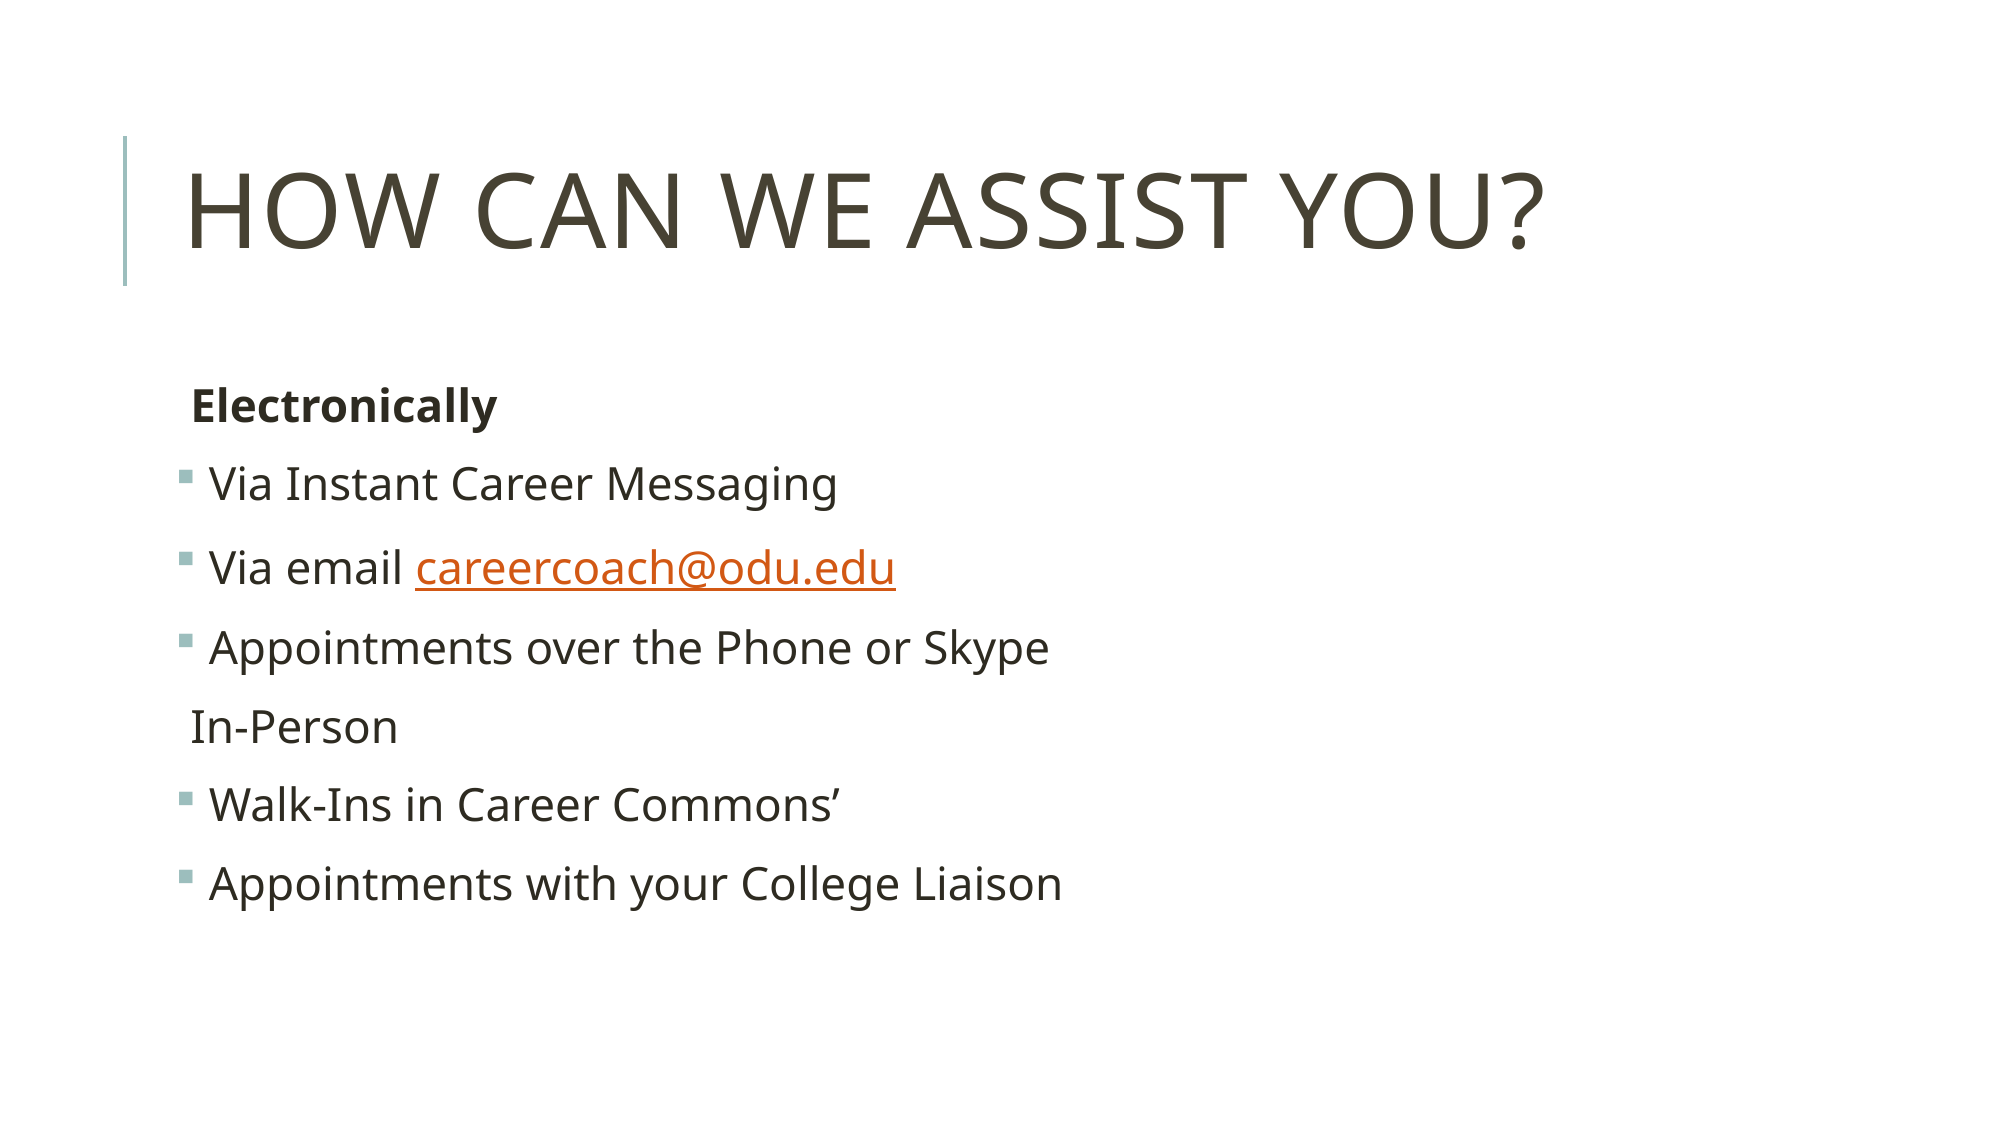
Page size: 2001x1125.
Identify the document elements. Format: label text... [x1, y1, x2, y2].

list Electronically Via Instant Career Messaging Via email careercoach@odu.edu Appointments over the Phone or Skype In-Person Walk-Ins in Career Commons’ Appointments with your College Liaison [168, 375, 1763, 1035]
title How can we assist you? [168, 96, 1763, 342]
